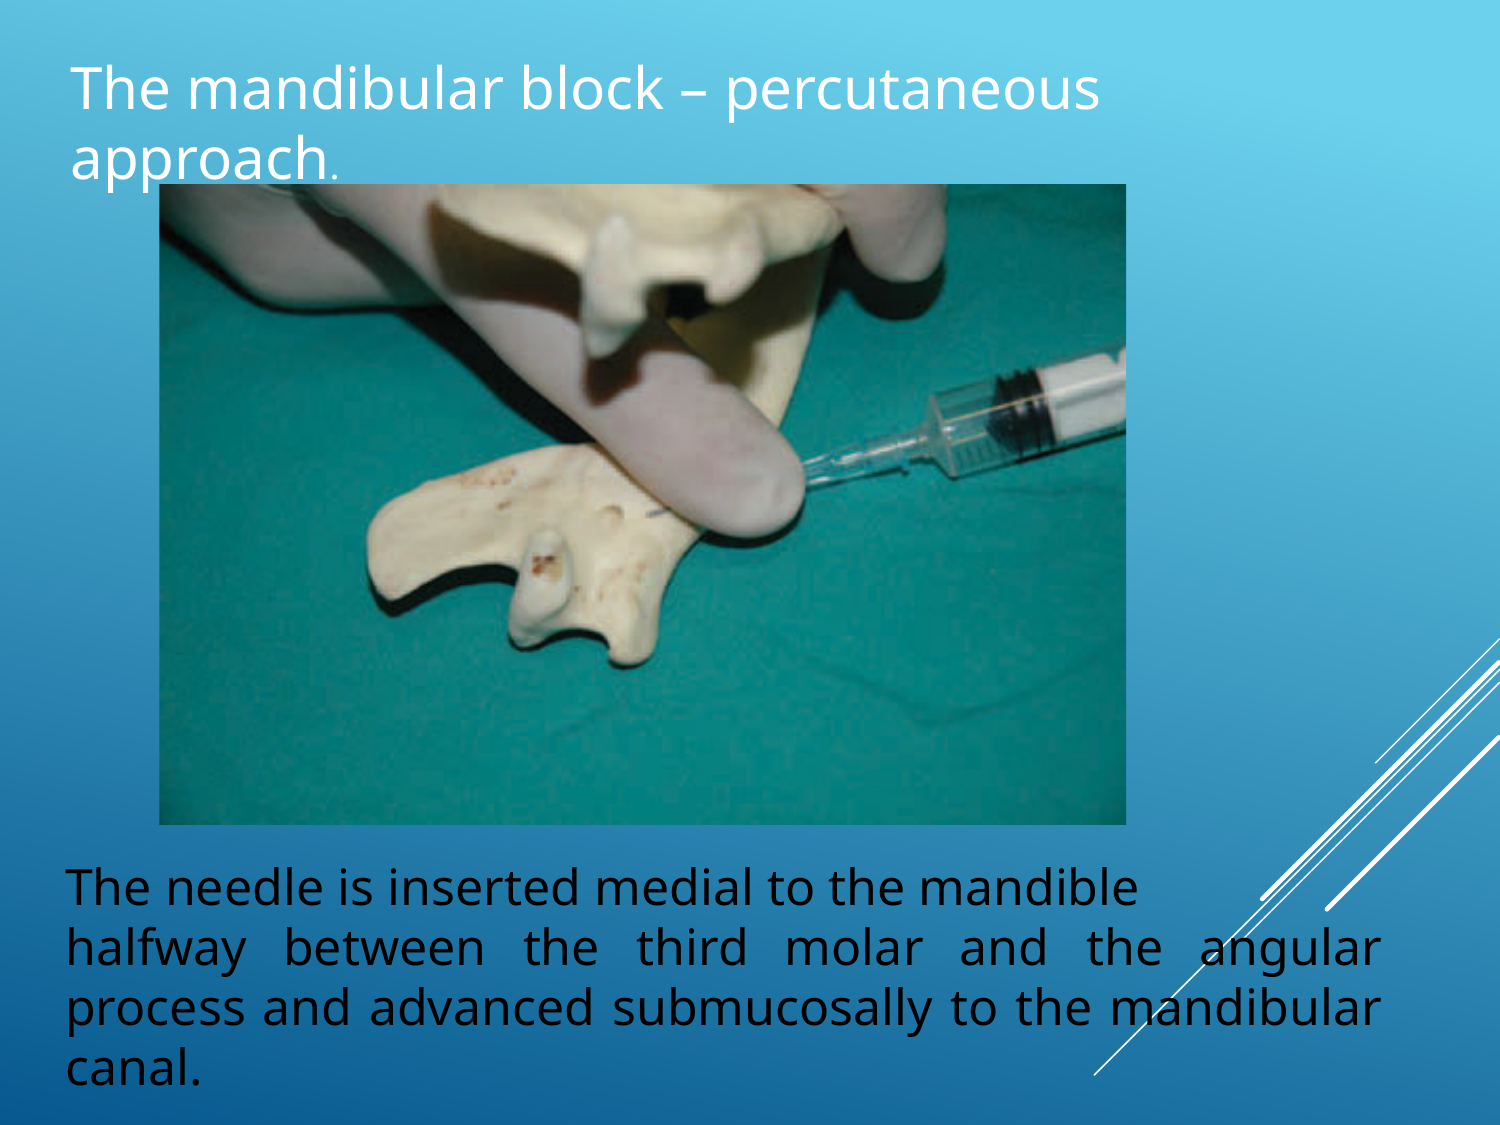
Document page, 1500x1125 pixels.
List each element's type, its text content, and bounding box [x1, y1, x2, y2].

text_box The mandibular block – percutaneous approach. [55, 43, 1365, 199]
picture [159, 184, 1127, 825]
text_box The needle is inserted medial to the mandible halfway between the third molar and the angular process and advanced submucosally to the mandibular canal. [50, 848, 1398, 1104]
